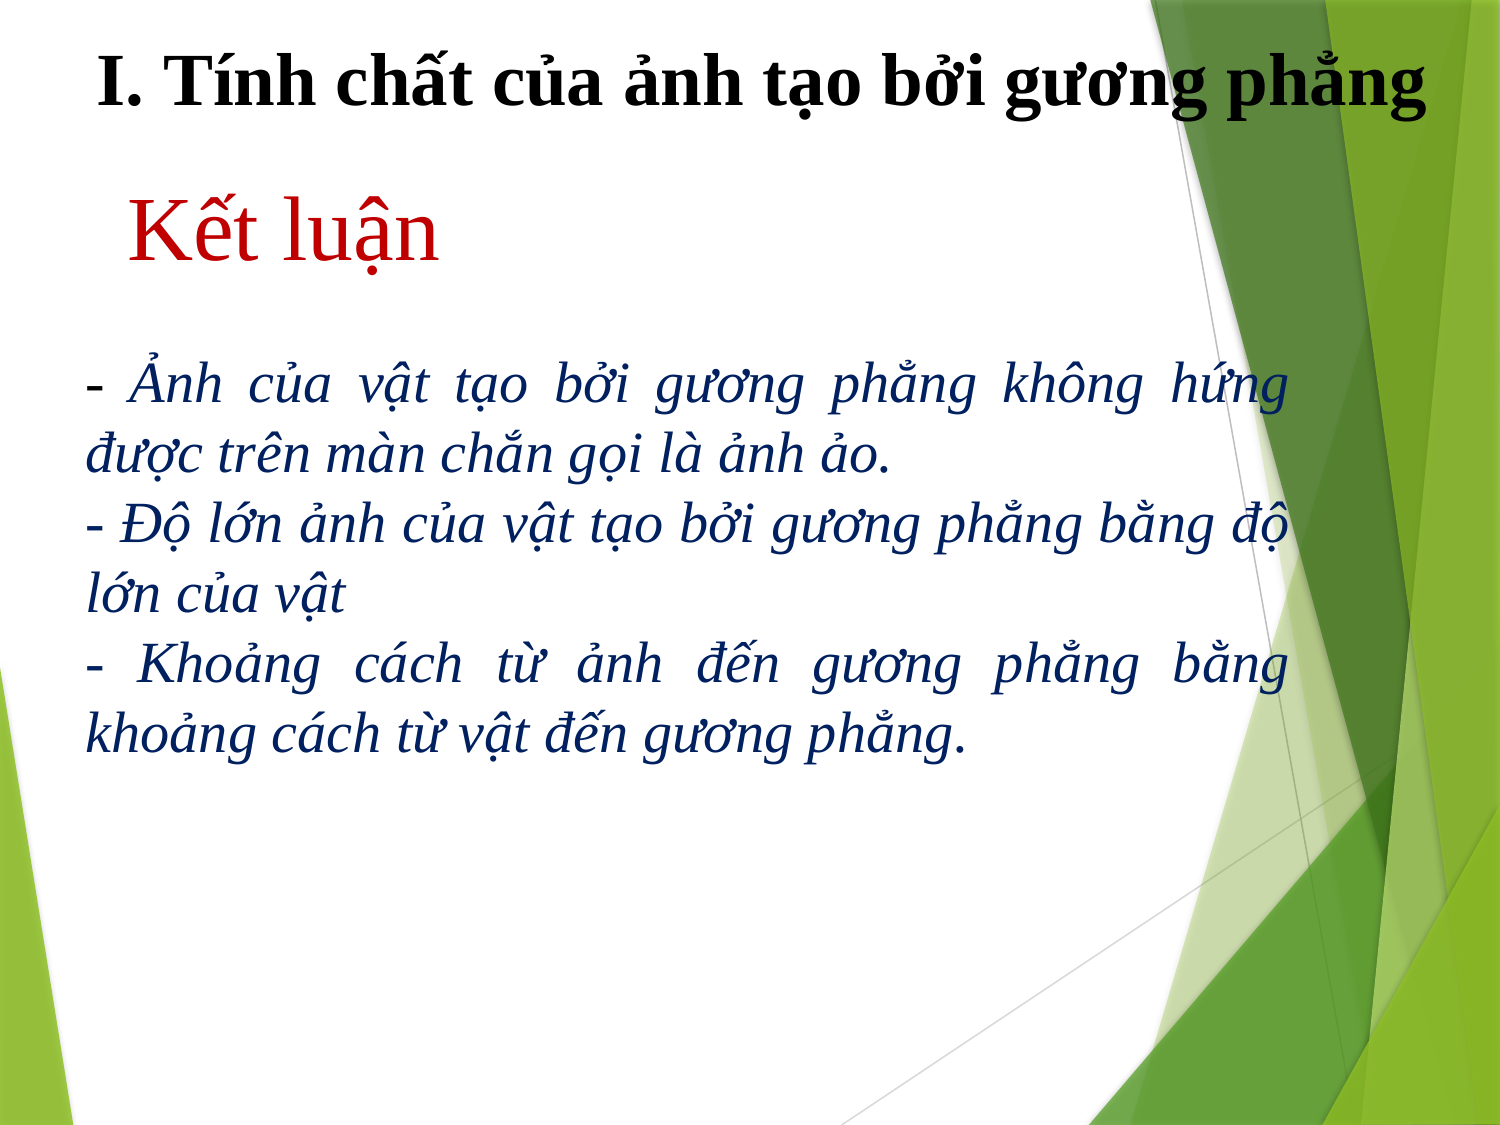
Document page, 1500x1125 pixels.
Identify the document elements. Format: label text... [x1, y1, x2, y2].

text_box - Ảnh của vật tạo bởi gương phẳng không hứng được trên màn chắn gọi là ảnh ảo. - Độ lớn ảnh của vật tạo bởi gương phẳng bằng độ lớn của vật - Khoảng cách từ ảnh đến gương phẳng bằng khoảng cách từ vật đến gương phẳng. [70, 267, 1306, 772]
text_box I. Tính chất của ảnh tạo bởi gương phẳng [76, 0, 1447, 152]
title Kết luận [112, 160, 1154, 267]
